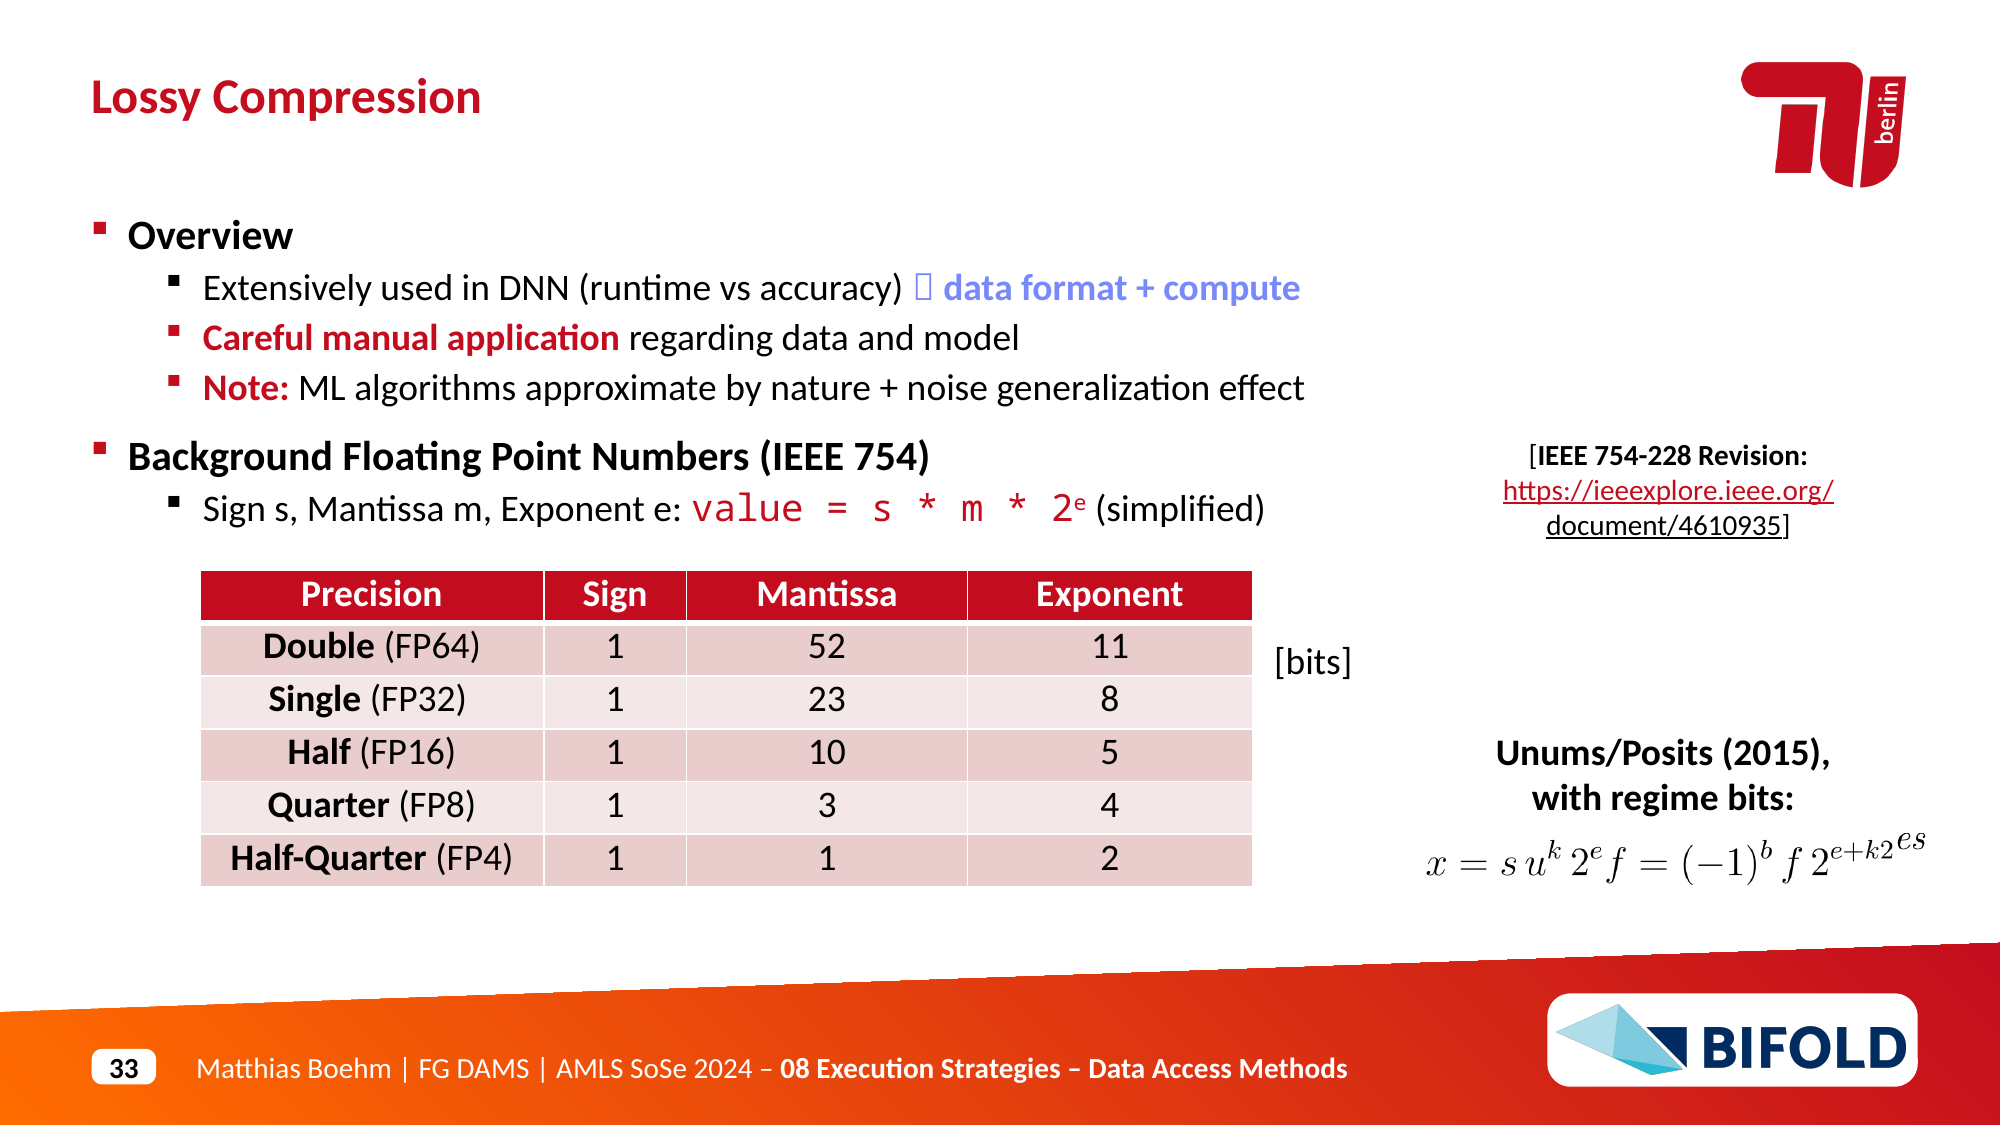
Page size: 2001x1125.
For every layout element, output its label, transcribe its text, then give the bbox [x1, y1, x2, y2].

table_cell Double (FP64) [201, 626, 543, 675]
picture [1741, 62, 1906, 188]
table_cell 1 [545, 730, 686, 781]
list Overview Extensively used in DNN (runtime vs accuracy)  data format + compute Careful manual application regarding data and model Note: ML algorithms approximate by nature + noise generalization effect Background Floating Point Numbers (IEEE 754) Sign s, Mantissa m, Exponent e: value = s * m * 2e (simplified) [90, 208, 1908, 948]
text_box [bits] [1252, 629, 1375, 690]
table_header Sign [545, 571, 686, 620]
table_header Exponent [968, 571, 1252, 620]
picture [1423, 833, 1930, 885]
table_cell 10 [687, 730, 967, 781]
table_cell 5 [968, 730, 1252, 781]
table_cell 3 [687, 782, 967, 833]
table_cell 1 [545, 677, 686, 728]
table_cell Half-Quarter (FP4) [201, 835, 543, 886]
table_cell 8 [968, 677, 1252, 728]
table_cell 1 [545, 835, 686, 886]
table_header Precision [201, 571, 543, 620]
table_cell 1 [545, 782, 686, 833]
table_cell 1 [687, 835, 967, 886]
table_cell 23 [687, 677, 967, 728]
table_cell 2 [968, 835, 1252, 886]
table_header Mantissa [687, 571, 967, 620]
list Lossy Compression [91, 65, 1455, 183]
table_cell 52 [687, 626, 967, 675]
table_cell Quarter (FP8) [201, 782, 543, 833]
picture [1556, 1004, 1906, 1075]
text_box Unums/Posits (2015), with regime bits: [1412, 720, 1915, 825]
table_cell Half (FP16) [201, 730, 543, 781]
text_box [IEEE 754-228 Revision: https://ieeexplore.ieee.org/ document/4610935] [1417, 428, 1920, 549]
table_cell Single (FP32) [201, 677, 543, 728]
table_cell 1 [545, 626, 686, 675]
table_cell 11 [968, 626, 1252, 675]
table_cell 4 [968, 782, 1252, 833]
